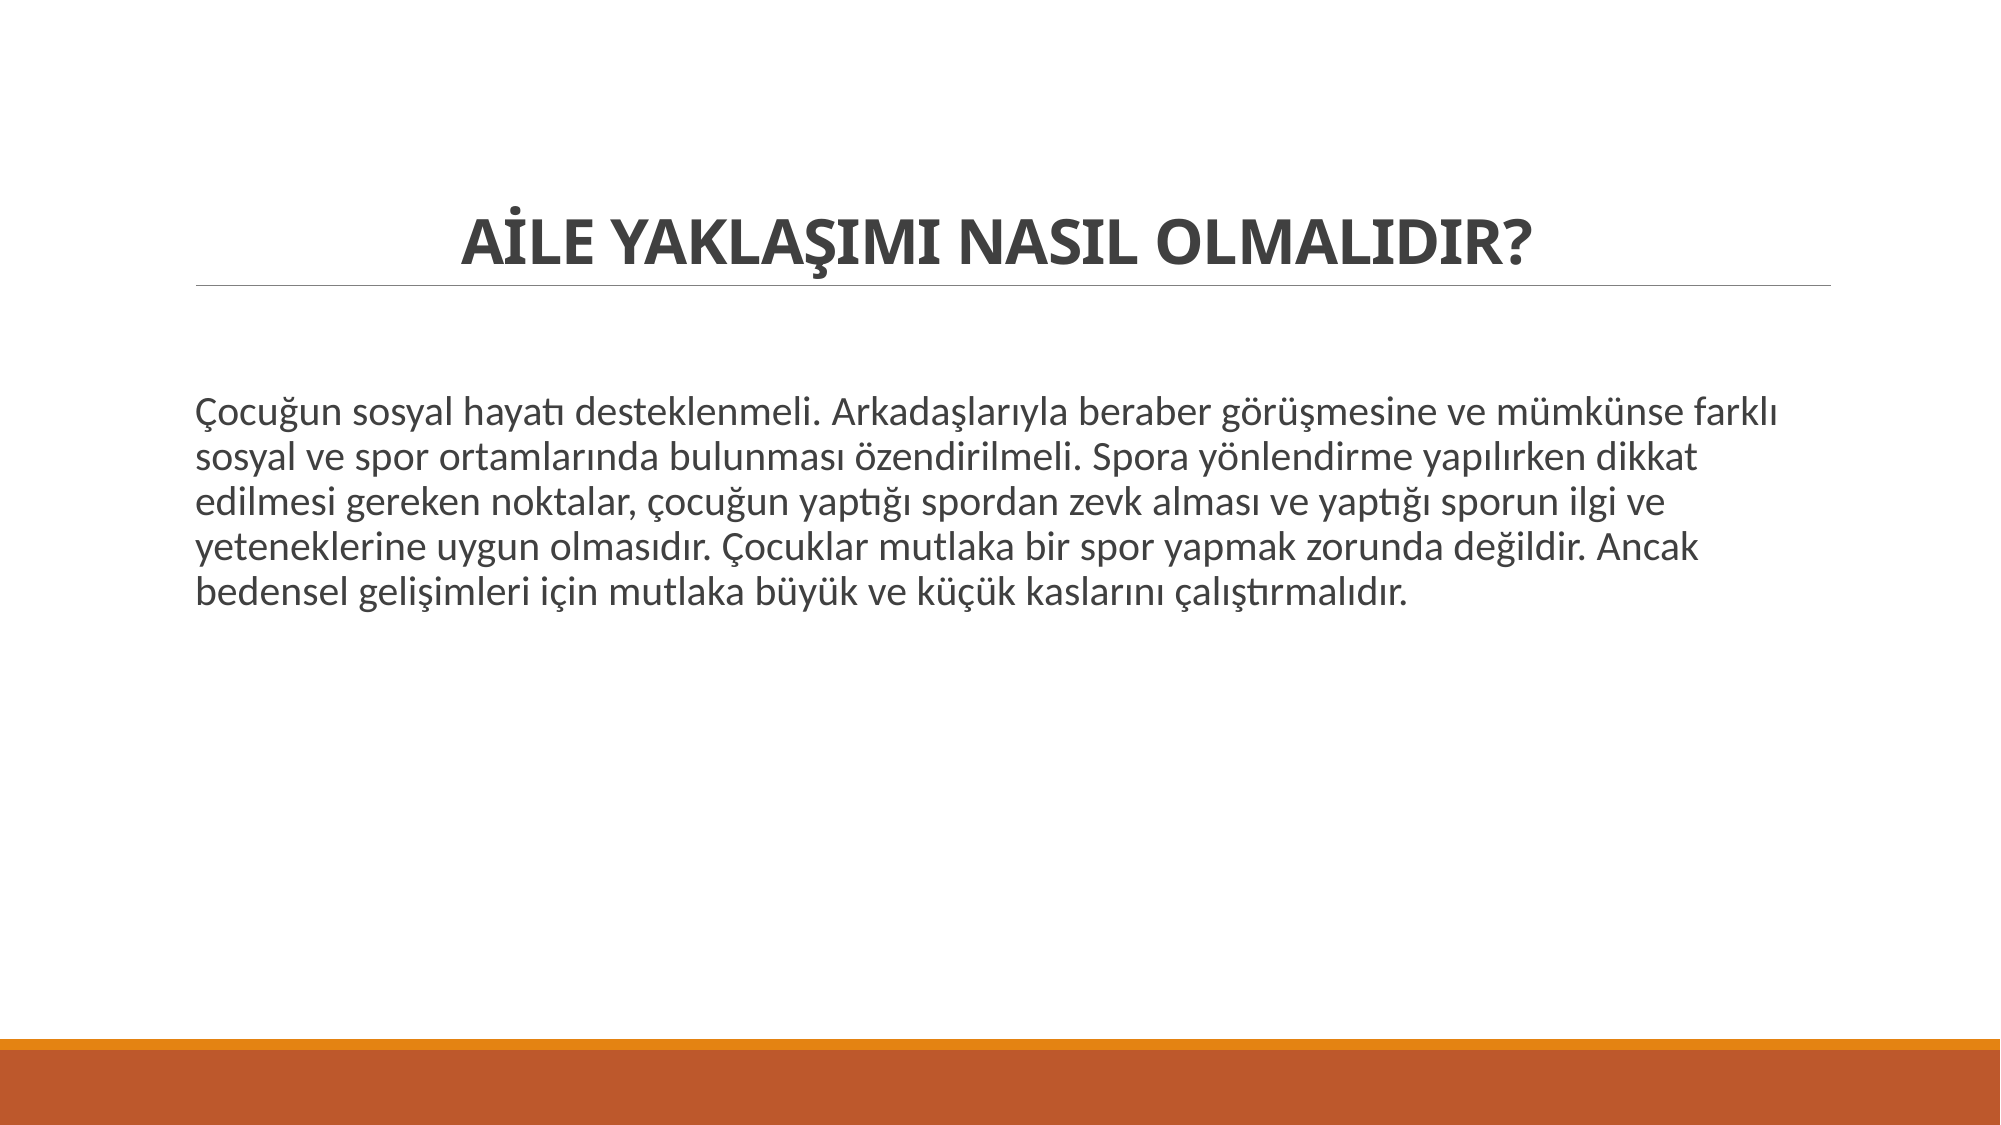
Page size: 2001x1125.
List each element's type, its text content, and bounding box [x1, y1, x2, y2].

title AİLE YAKLAŞIMI NASIL OLMALIDIR? [180, 47, 1830, 285]
list Çocuğun sosyal hayatı desteklenmeli. Arkadaşlarıyla beraber görüşmesine ve mümkünse farklı sosyal ve spor ortamlarında bulunması özendirilmeli. Spora yönlendirme yapılırken dikkat edilmesi gereken noktalar, çocuğun yaptığı spordan zevk alması ve yaptığı sporun ilgi ve yeteneklerine uygun olmasıdır. Çocuklar mutlaka bir spor yapmak zorunda değildir. Ancak bedensel gelişimleri için mutlaka büyük ve küçük kaslarını çalıştırmalıdır. [180, 302, 1830, 963]
